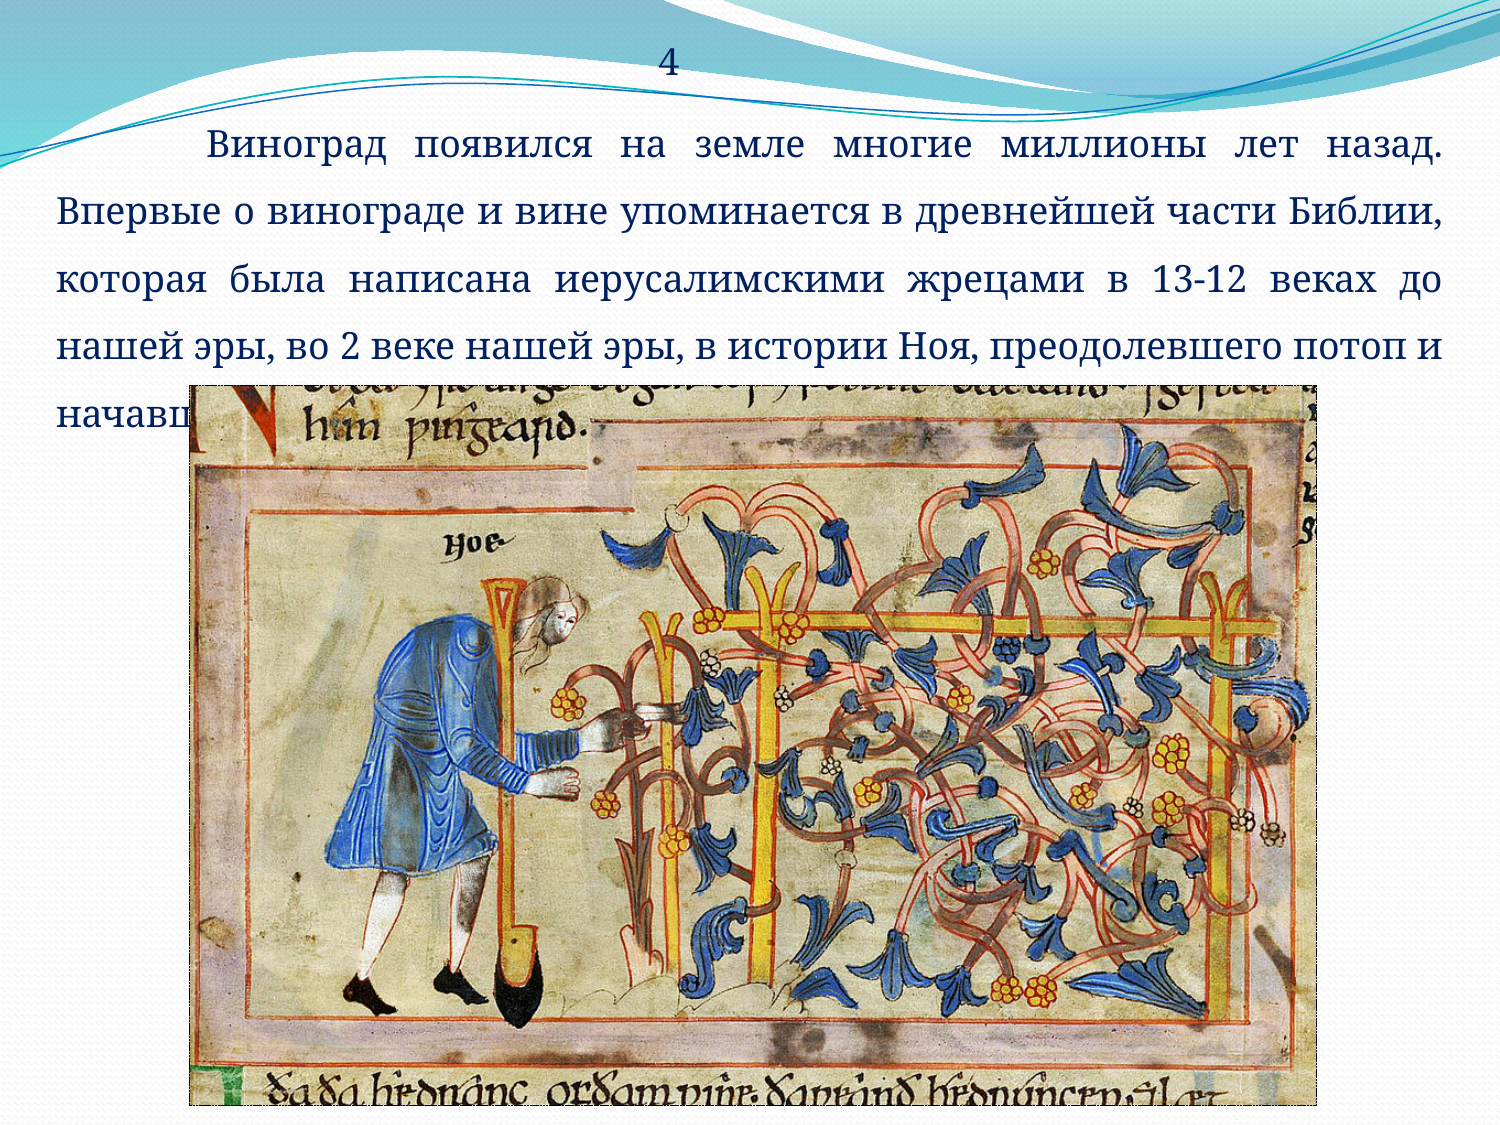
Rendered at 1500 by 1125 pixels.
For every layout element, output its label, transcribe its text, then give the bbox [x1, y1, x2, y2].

text_box Виноград появился на земле многие миллионы лет назад. Впервые о винограде и вине упоминается в древнейшей части Библии, которая была написана иерусалимскими жрецами в 13-12 веках до нашей эры, во 2 веке нашей эры, в истории Ноя, преодолевшего потоп и начавшего разводить виноградники. [41, 90, 1459, 443]
picture [189, 385, 1318, 1107]
text_box 4 [643, 30, 680, 91]
text_box 20 [1318, 386, 1325, 443]
text_box 20 [182, 386, 189, 443]
